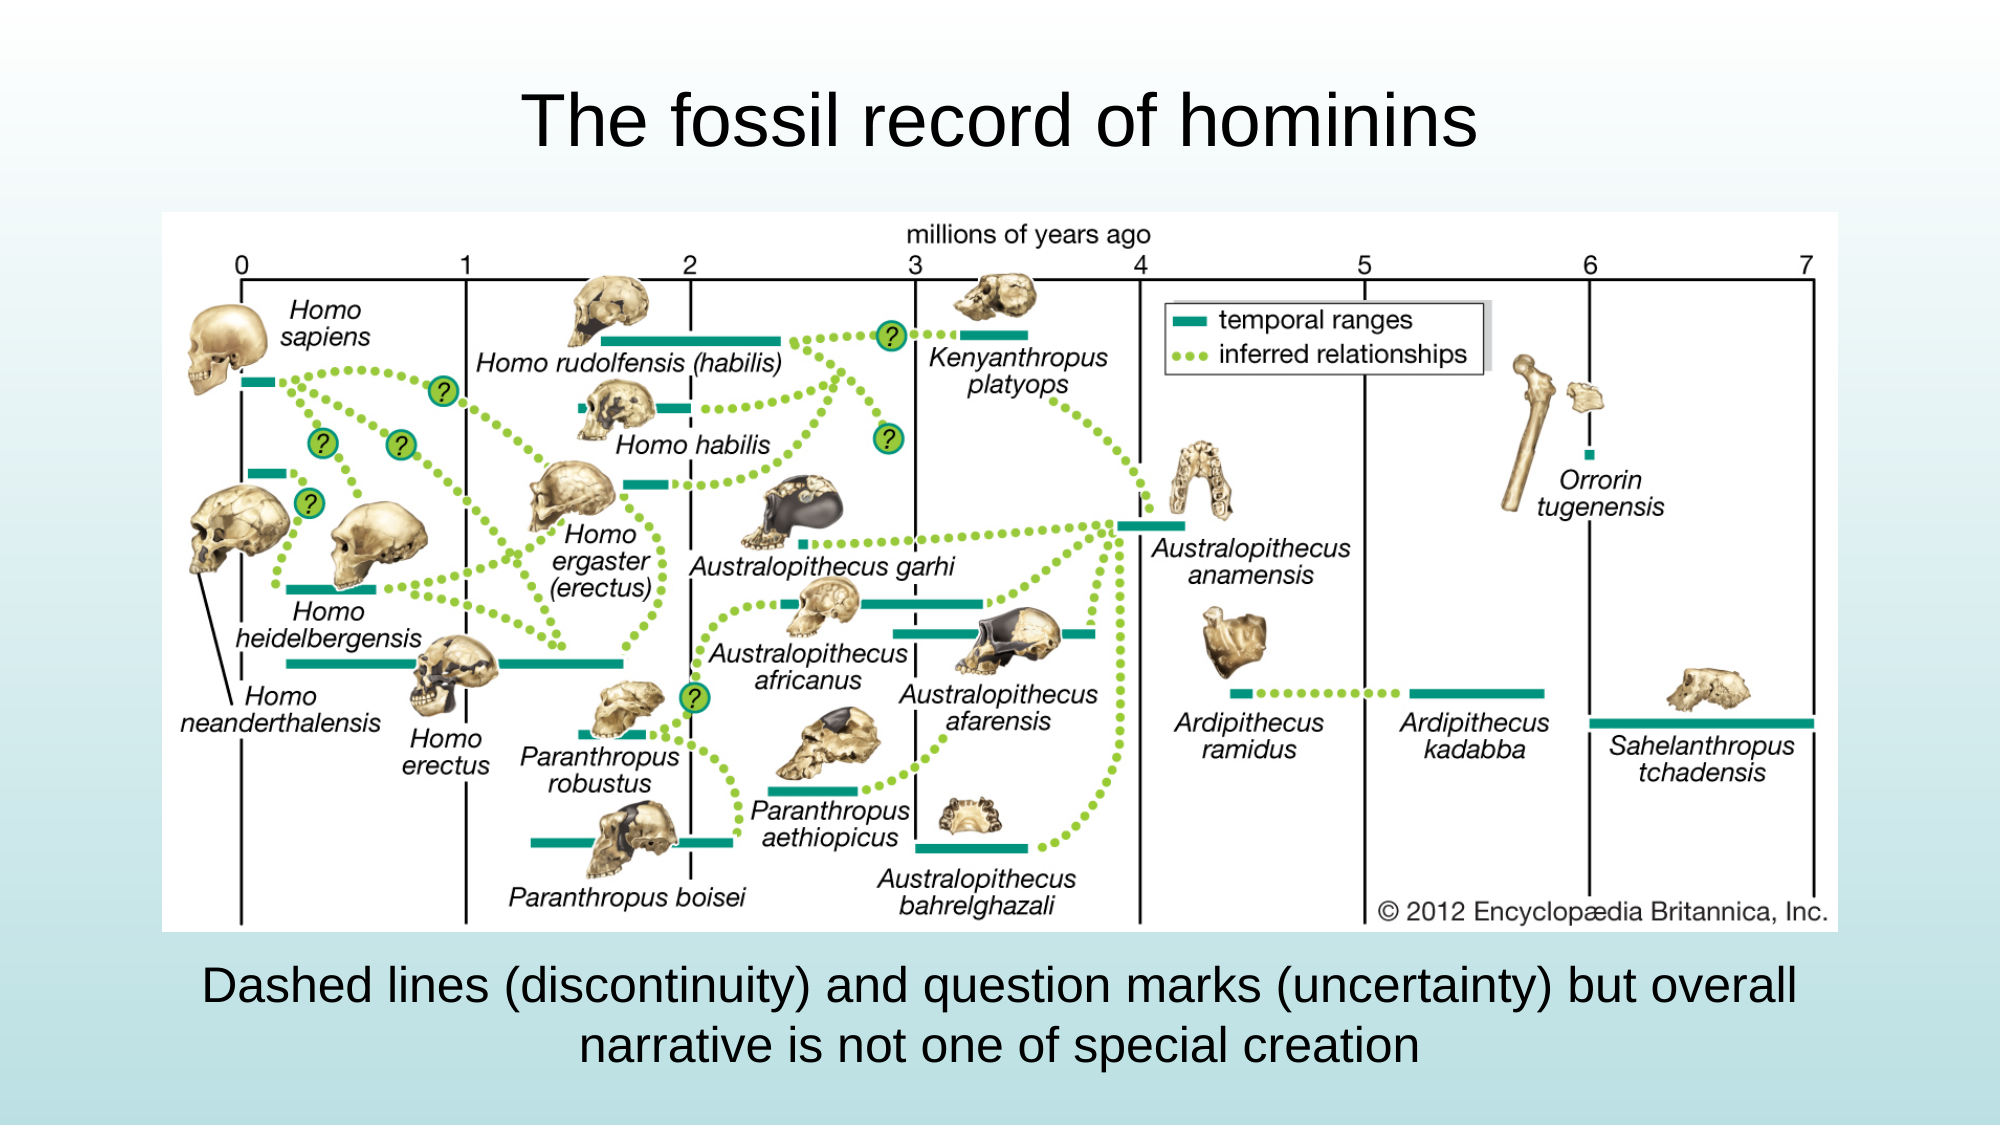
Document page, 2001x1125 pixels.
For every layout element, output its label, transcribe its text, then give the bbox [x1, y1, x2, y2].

title The fossil record of hominins [324, 45, 1675, 188]
text_box Dashed lines (discontinuity) and question marks (uncertainty) but overall narrative is not one of special creation [162, 944, 1838, 1080]
picture [162, 212, 1838, 932]
